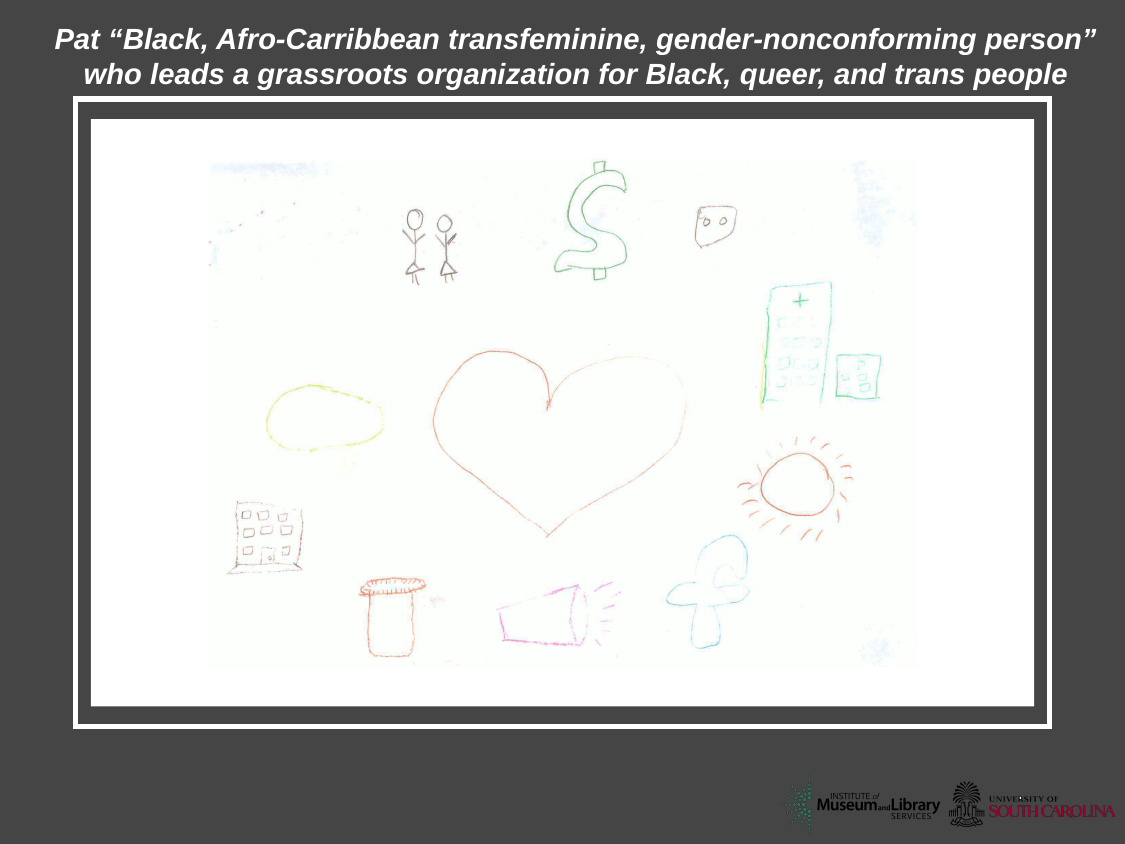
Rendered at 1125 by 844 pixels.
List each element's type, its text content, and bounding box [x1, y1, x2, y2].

picture [208, 158, 917, 668]
picture [769, 763, 1116, 844]
text_box [90, 118, 1035, 707]
text_box [75, 98, 1050, 728]
text_box Pat “Black, Afro-Carribbean transfeminine, gender-nonconforming person” who leads a grassroots organization for Black, queer, and trans people [27, 13, 1125, 98]
